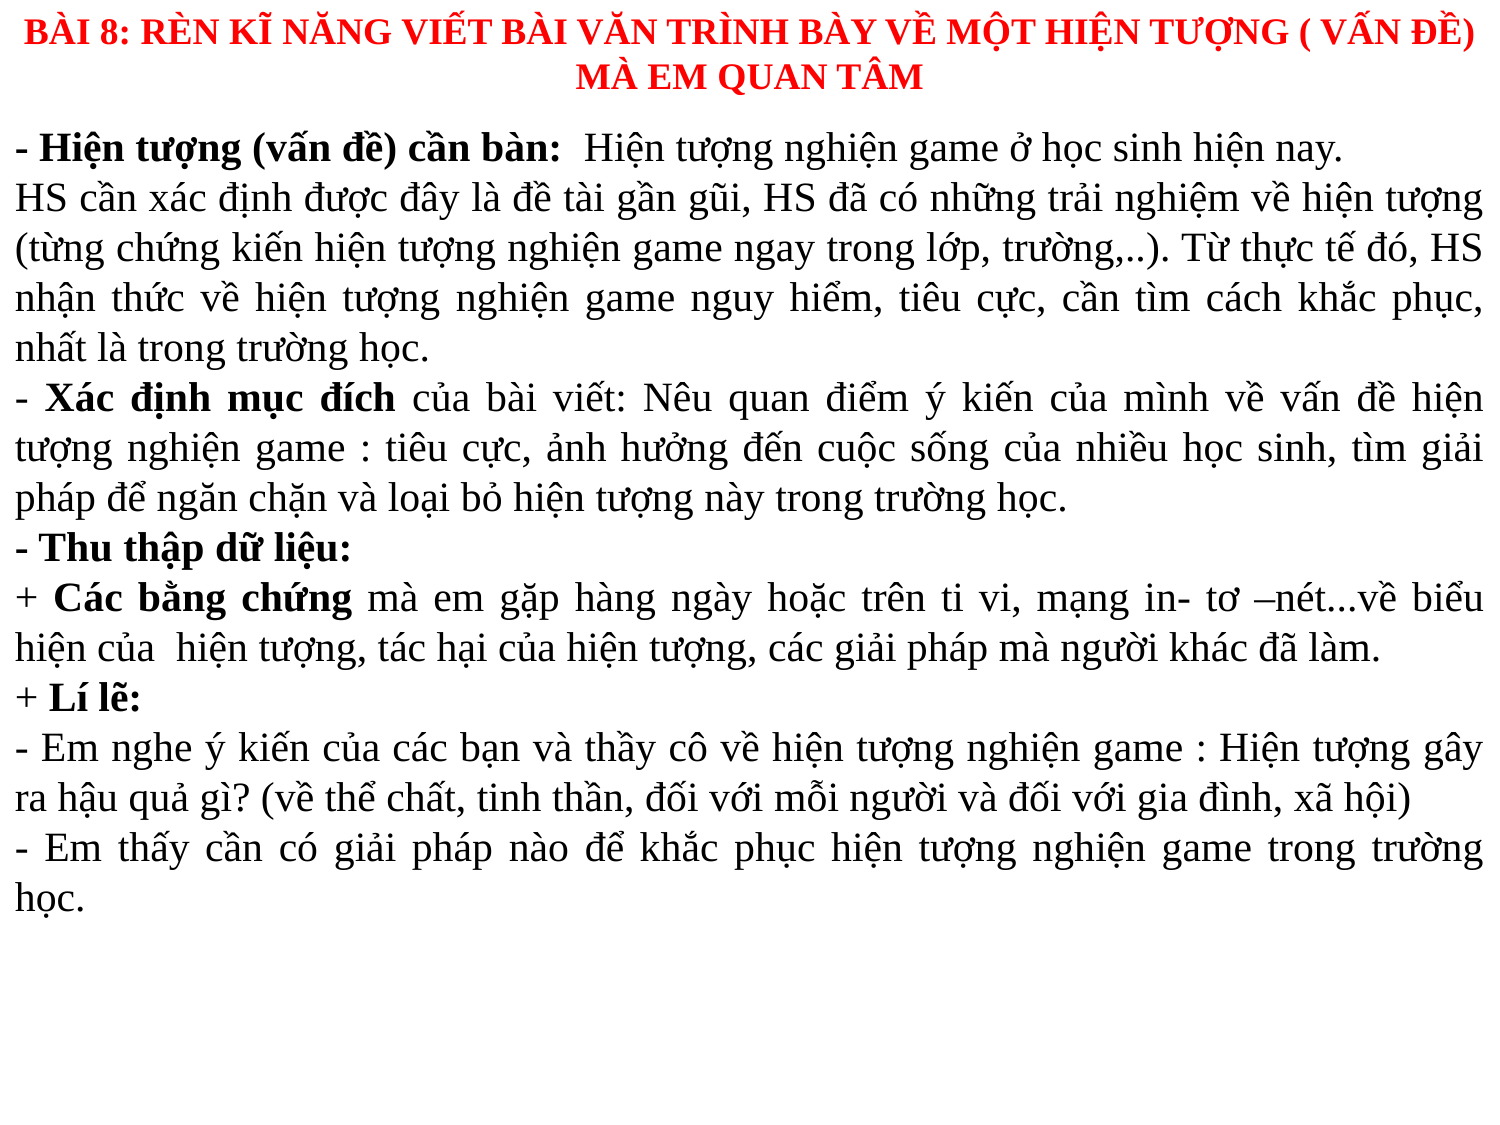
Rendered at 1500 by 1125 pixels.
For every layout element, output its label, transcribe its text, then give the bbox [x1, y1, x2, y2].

text_box BÀI 8: RÈN KĨ NĂNG VIẾT BÀI VĂN TRÌNH BÀY VỀ MỘT HIỆN TƯỢNG ( VẤN ĐỀ) MÀ EM QUAN TÂM [0, 0, 1500, 112]
text_box - Hiện tượng (vấn đề) cần bàn: Hiện tượng nghiện game ở học sinh hiện nay. HS cần xác định được đây là đề tài gần gũi, HS đã có những trải nghiệm về hiện tượng (từng chứng kiến hiện tượng nghiện game ngay trong lớp, trường,..). Từ thực tế đó, HS nhận thức về hiện tượng nghiện game nguy hiểm, tiêu cực, cần tìm cách khắc phục, nhất là trong trường học. - Xác định mục đích của bài viết: Nêu quan điểm ý kiến của mình về vấn đề hiện tượng nghiện game : tiêu cực, ảnh hưởng đến cuộc sống của nhiều học sinh, tìm giải pháp để ngăn chặn và loại bỏ hiện tượng này trong trường học. - Thu thập dữ liệu: + Các bằng chứng mà em gặp hàng ngày hoặc trên ti vi, mạng in- tơ –nét...về biểu hiện của hiện tượng, tác hại của hiện tượng, các giải pháp mà người khác đã làm. + Lí lẽ: - Em nghe ý kiến của các bạn và thầy cô về hiện tượng nghiện game : Hiện tượng gây ra hậu quả gì? (về thể chất, tinh thần, đối với mỗi người và đối với gia đình, xã hội) - Em thấy cần có giải pháp nào để khắc phục hiện tượng nghiện game trong trường học. [0, 112, 1500, 978]
